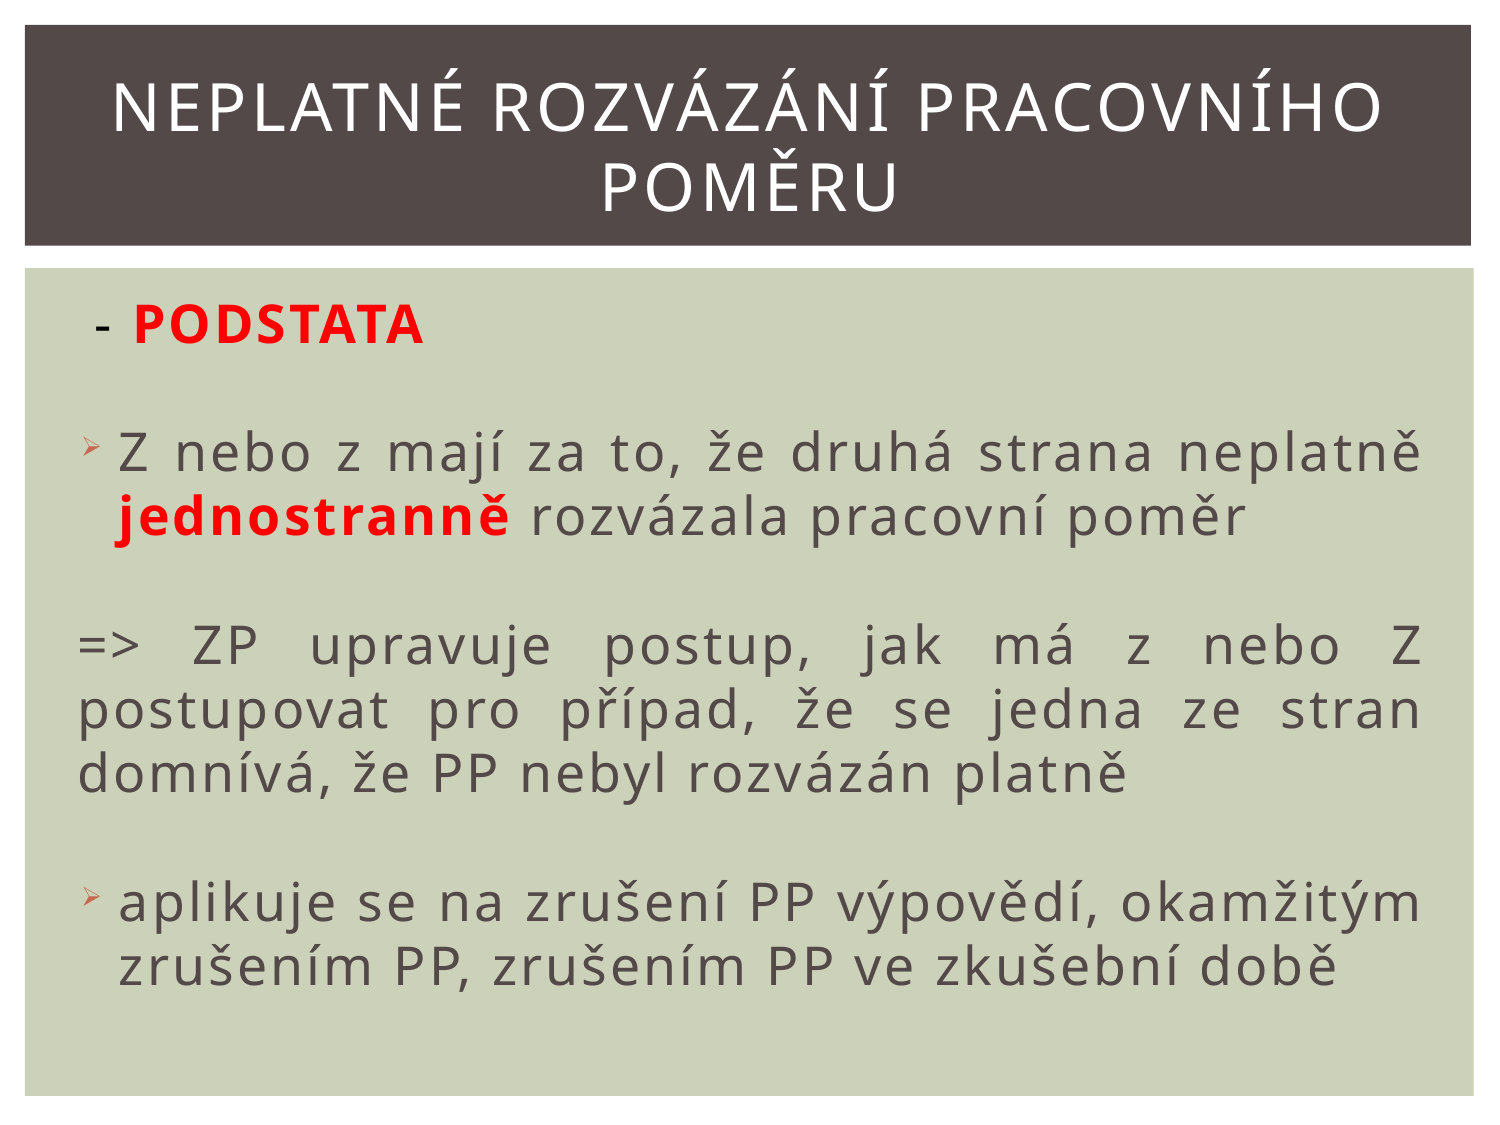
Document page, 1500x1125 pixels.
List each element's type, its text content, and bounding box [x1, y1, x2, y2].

list - PODSTATA Z nebo z mají za to, že druhá strana neplatně jednostranně rozvázala pracovní poměr => ZP upravuje postup, jak má z nebo Z postupovat pro případ, že se jedna ze stran domnívá, že PP nebyl rozvázán platně aplikuje se na zrušení PP výpovědí, okamžitým zrušením PP, zrušením PP ve zkušební době [62, 281, 1442, 1083]
title Neplatné rozvázání pracovního poměru [62, 58, 1438, 232]
